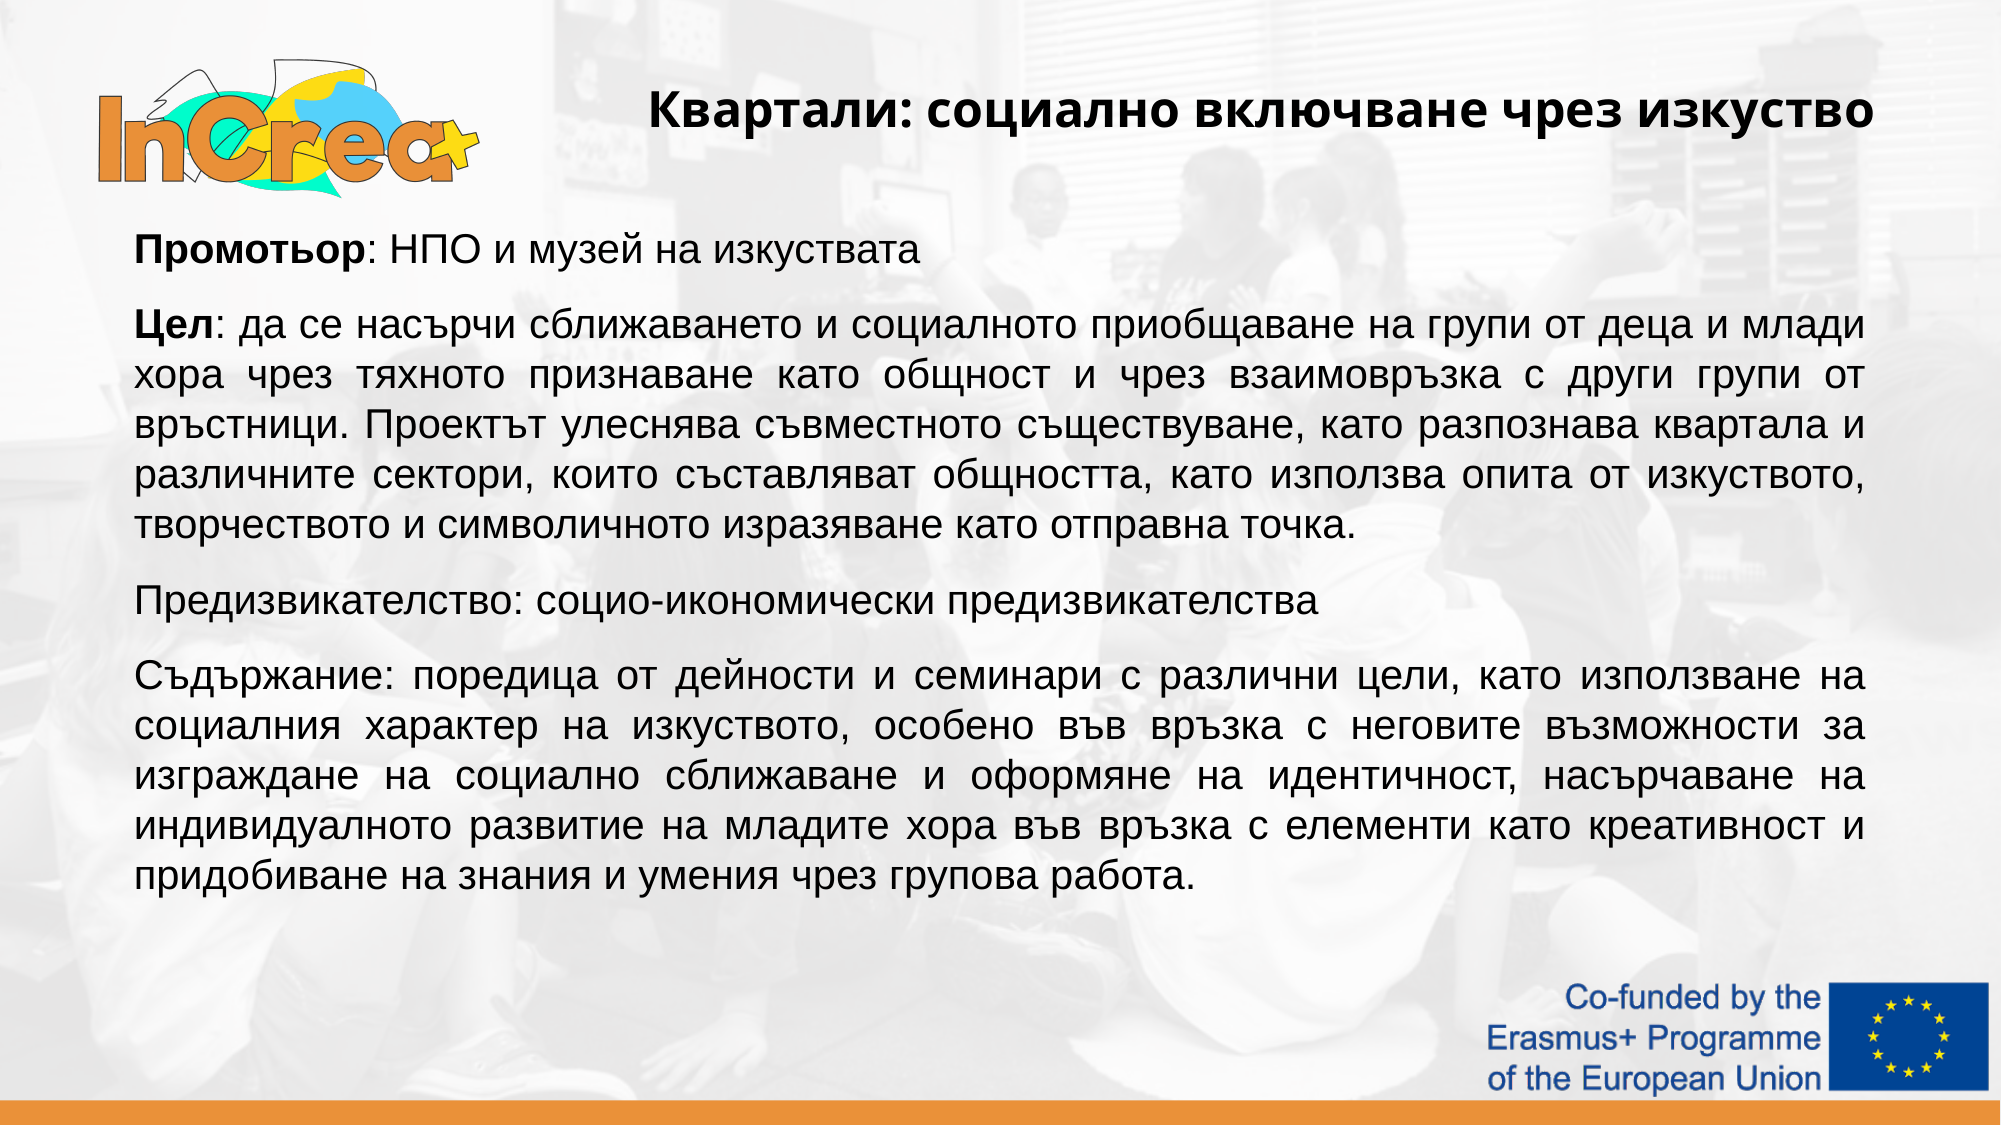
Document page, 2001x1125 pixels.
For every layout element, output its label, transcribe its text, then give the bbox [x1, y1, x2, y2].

text_box Квартали: социално включване чрез изкуство [478, 76, 1904, 215]
text_box Промотьор: НПО и музей на изкуствата Цел: да се насърчи сближаването и социалното приобщаване на групи от деца и млади хора чрез тяхното признаване като общност и чрез взаимовръзка с други групи от връстници. Проектът улеснява съвместното съществуване, като разпознава квартала и различните сектори, които съставляват общността, като използва опита от изкуството, творчеството и символичното изразяване като отправна точка. Предизвикателство: социо-икономически предизвикателства Съдържание: поредица от дейности и семинари с различни цели, като използване на социалния характер на изкуството, особено във връзка с неговите възможности за изграждане на социално сближаване и оформяне на идентичност, насърчаване на индивидуалното развитие на младите хора във връзка с елементи като креативност и придобиване на знания и умения чрез групова работа. [118, 214, 1882, 858]
picture [93, 52, 482, 203]
picture [1472, 979, 2000, 1101]
